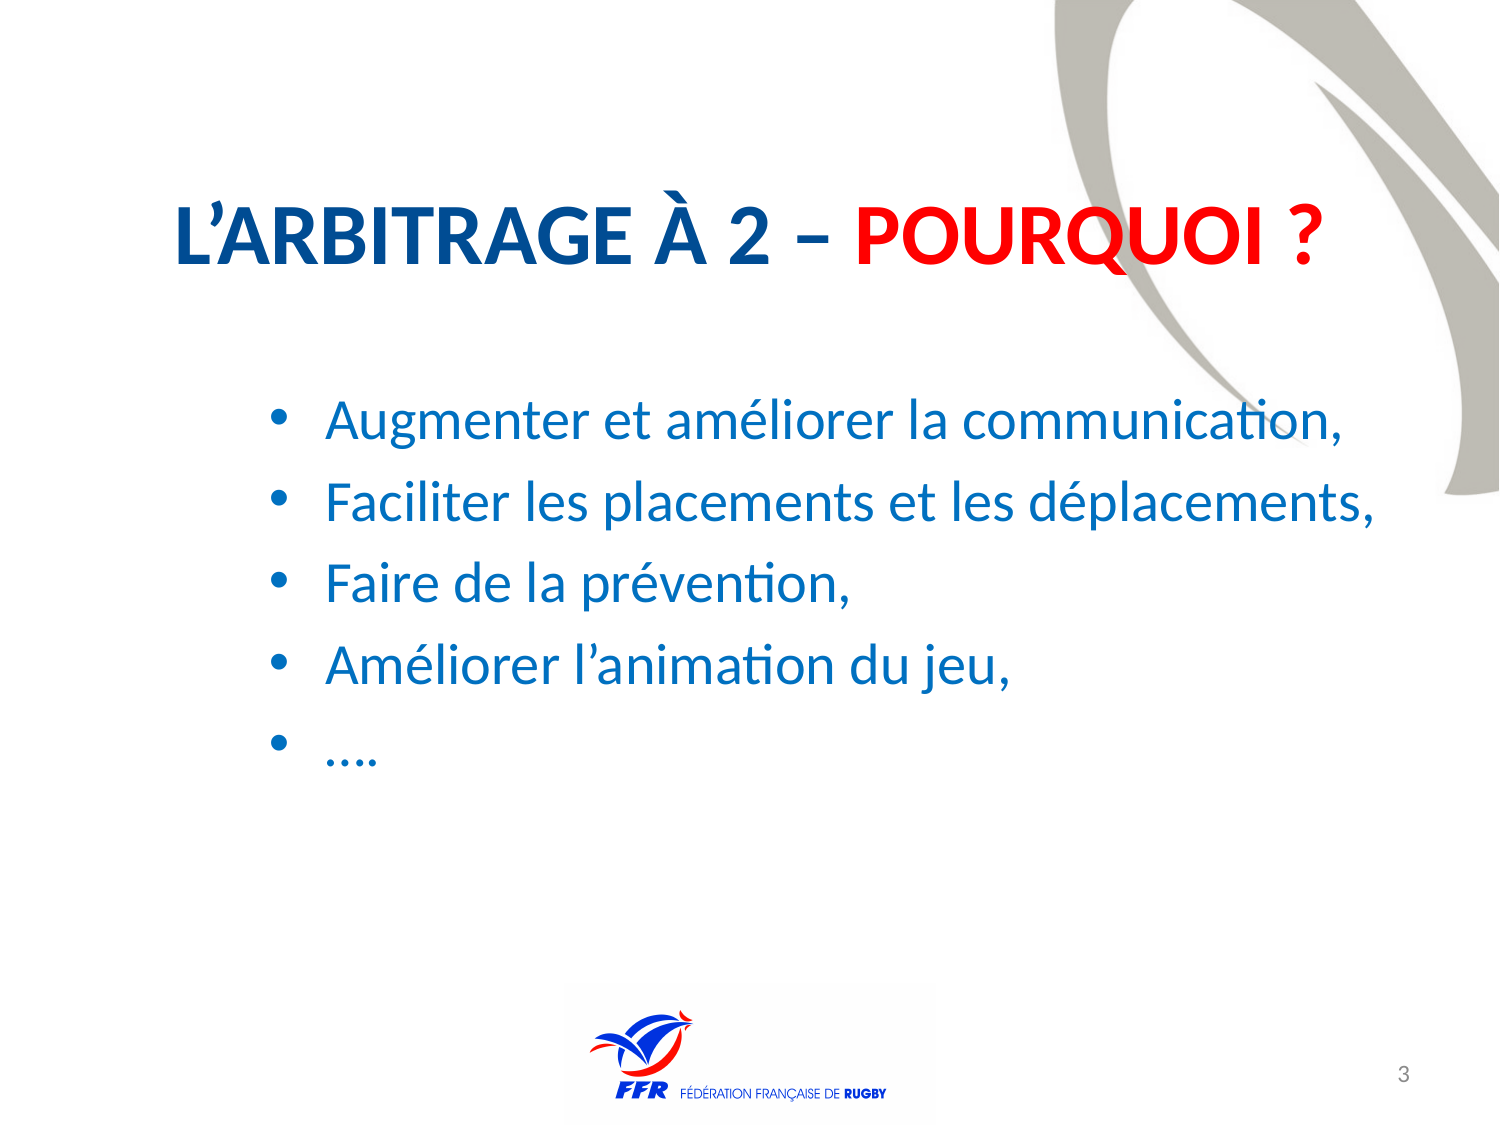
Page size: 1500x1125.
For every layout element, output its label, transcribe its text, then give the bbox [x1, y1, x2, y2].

title L’arbitrage à 2 – Pourquoi ? [149, 134, 1351, 325]
list Augmenter et améliorer la communication, Faciliter les placements et les déplacements, Faire de la prévention, Améliorer l’animation du jeu, …. [253, 373, 1436, 933]
picture [564, 983, 936, 1125]
